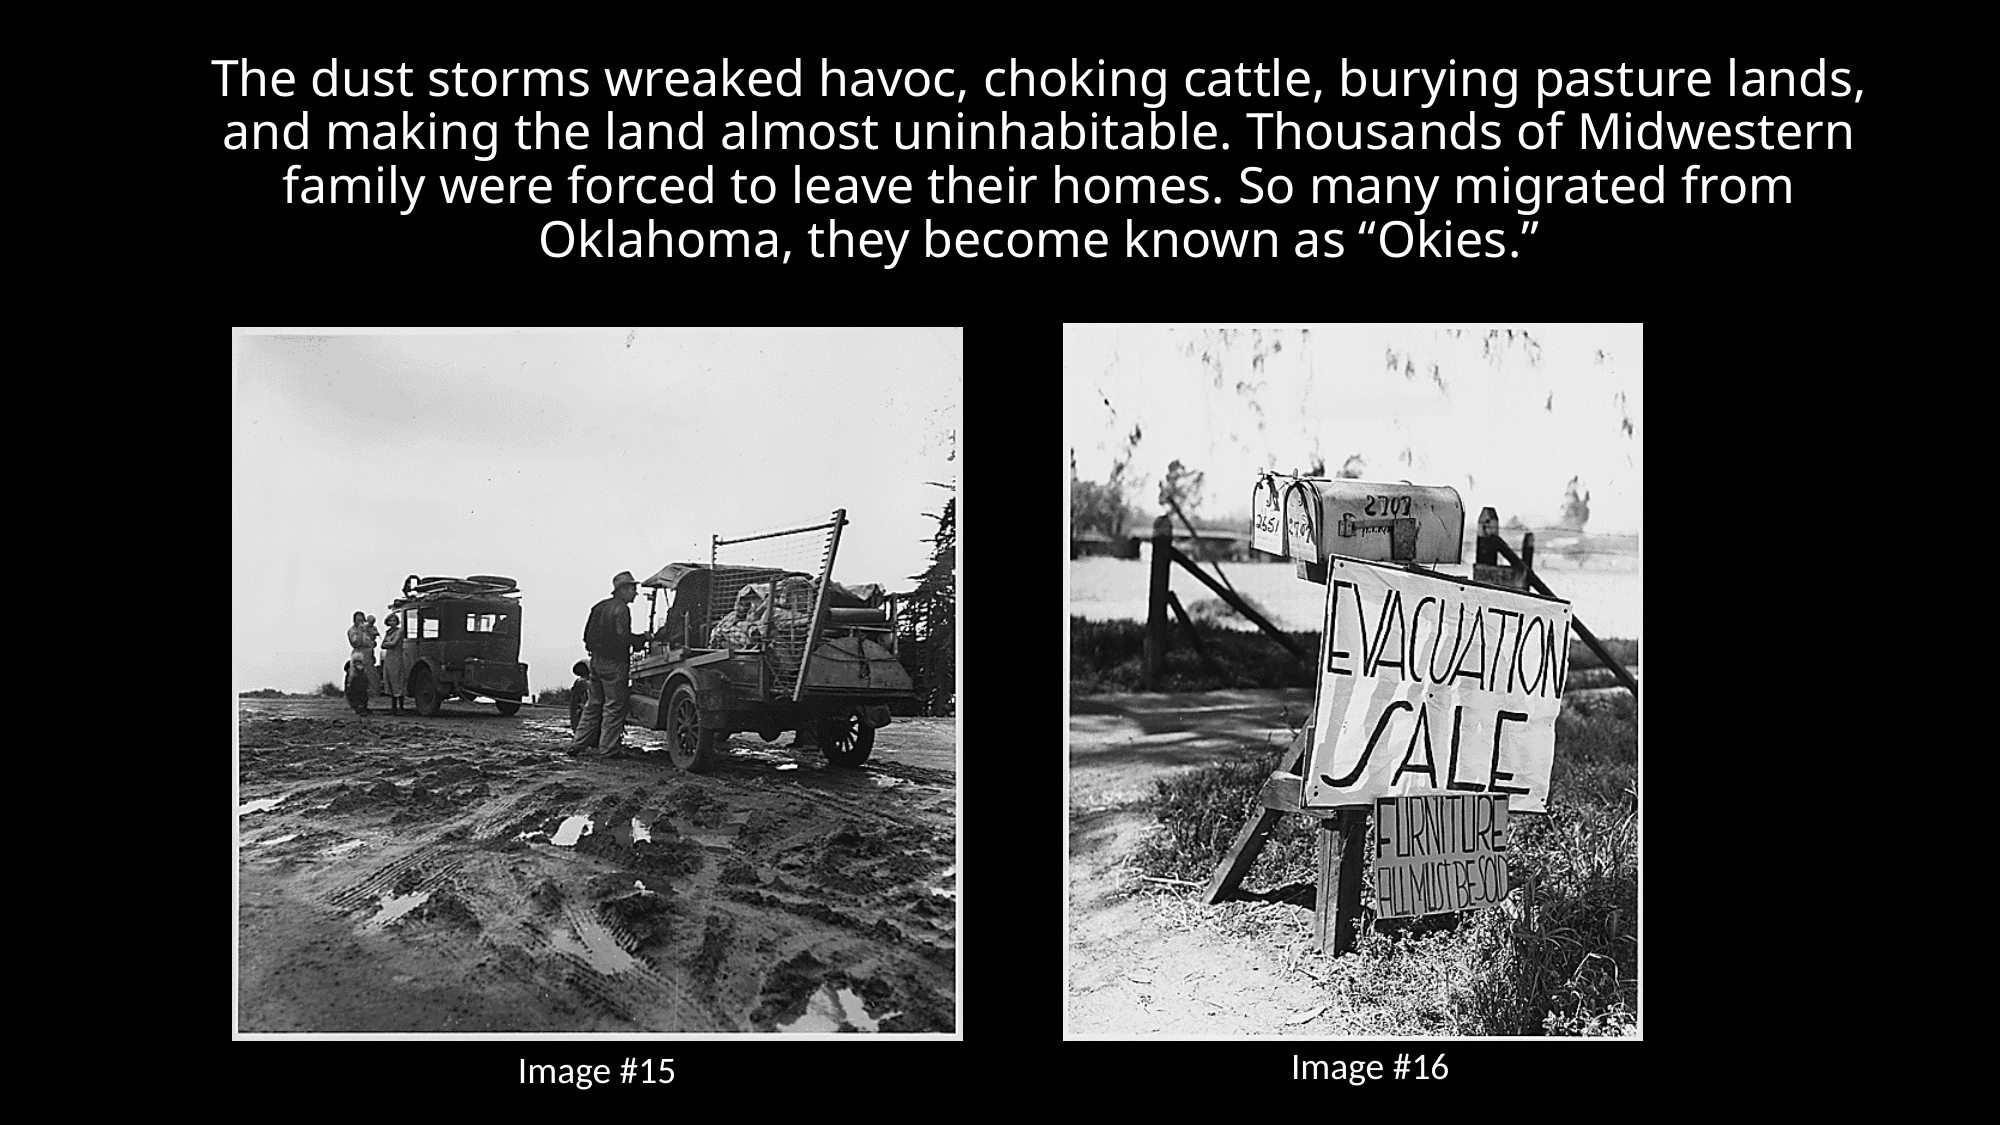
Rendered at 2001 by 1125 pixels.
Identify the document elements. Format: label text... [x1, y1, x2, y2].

text_box Image #16 [1262, 1041, 1479, 1095]
picture [1063, 323, 1643, 1041]
title The dust storms wreaked havoc, choking cattle, burying pasture lands, and making the land almost uninhabitable. Thousands of Midwestern family were forced to leave their homes. So many migrated from Oklahoma, they become known as “Okies.” [176, 82, 1902, 300]
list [232, 327, 963, 1041]
text_box Image #15 [489, 1041, 706, 1098]
